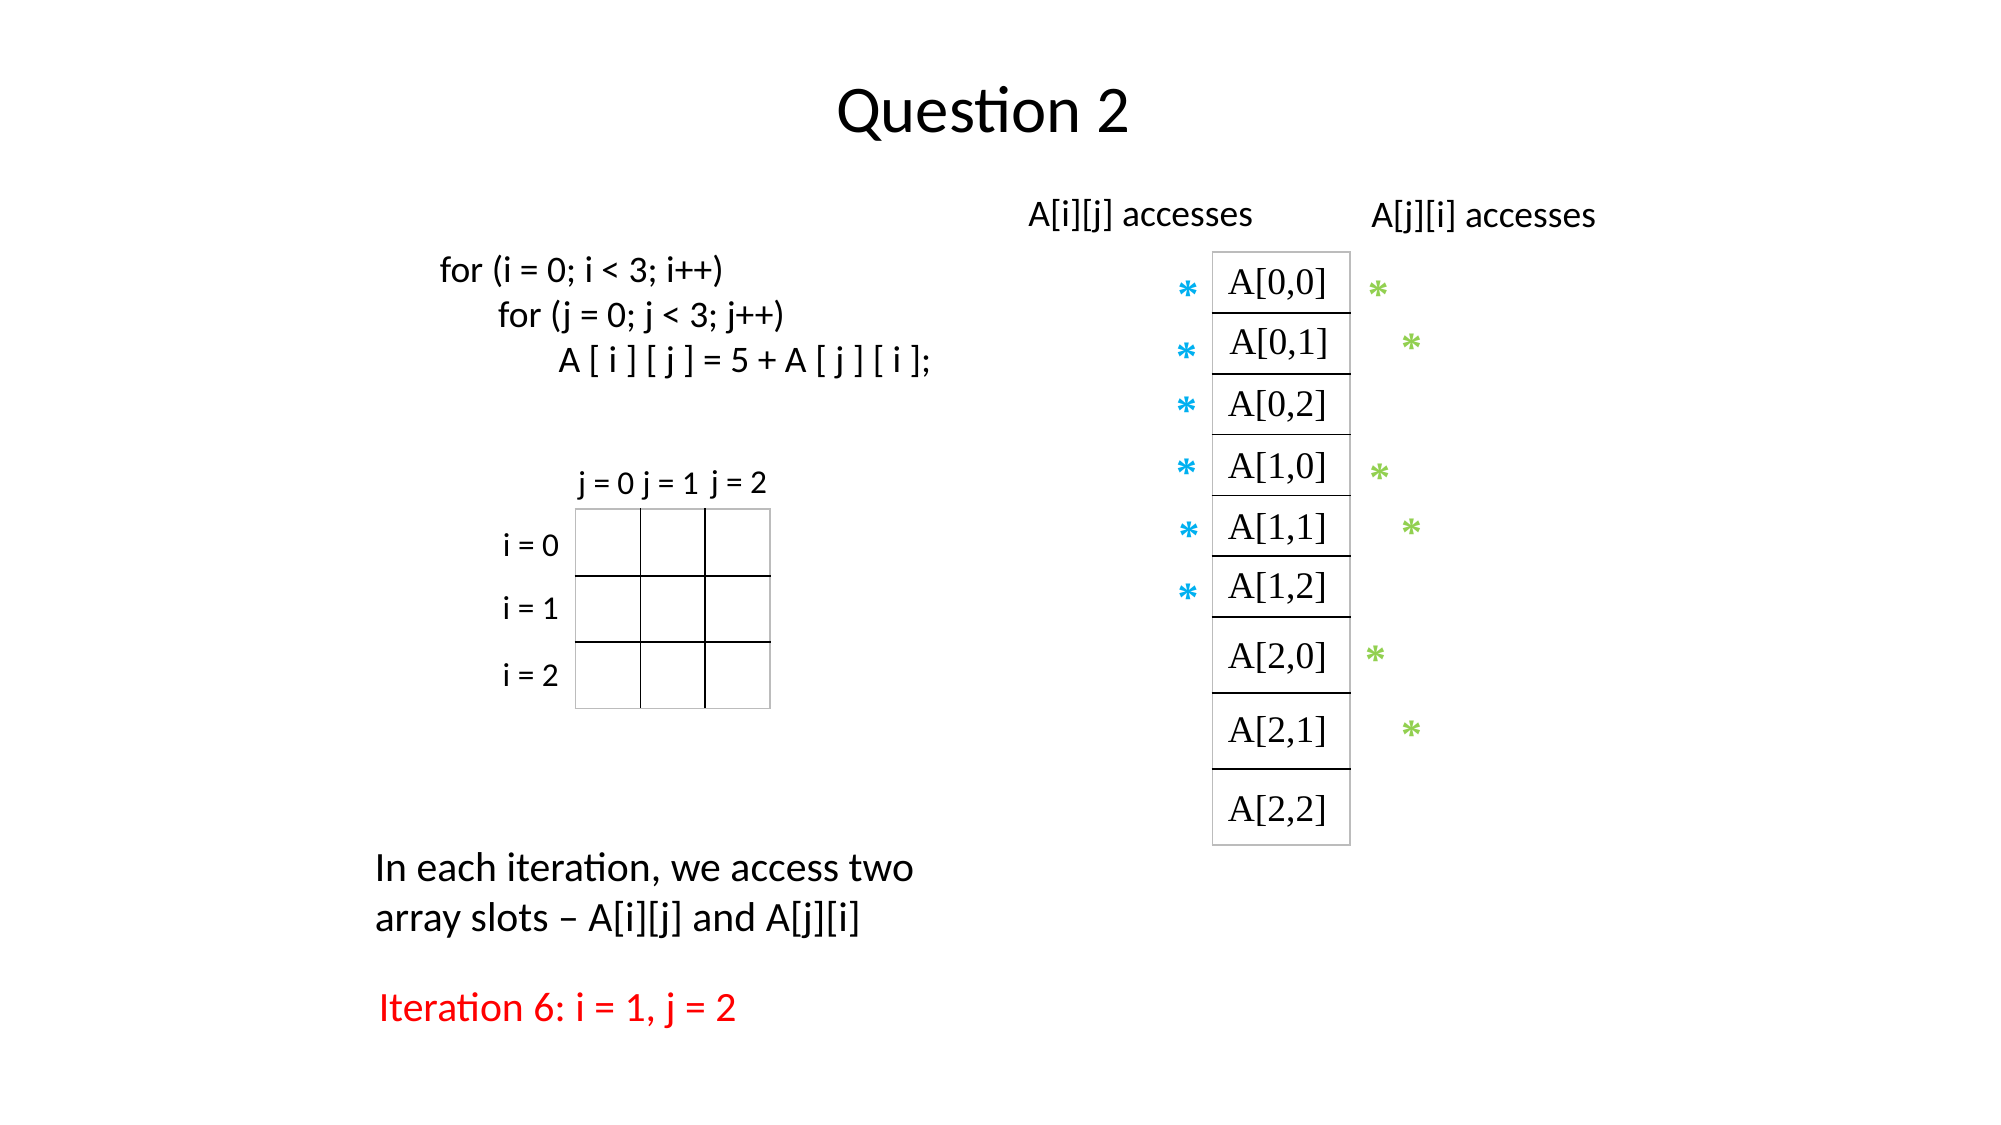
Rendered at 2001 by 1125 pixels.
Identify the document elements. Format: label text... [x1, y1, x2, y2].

text_box j = 0 [563, 453, 627, 509]
text_box * [1161, 321, 1212, 375]
text_box i = 0 [488, 516, 574, 571]
text_box i = 1 [488, 578, 574, 634]
table_cell [1213, 314, 1349, 373]
text_box j = 1 [627, 453, 714, 509]
text_box i = 2 [488, 645, 574, 701]
table_header [1342, 253, 1349, 312]
text_box A[2,2] [1213, 776, 1342, 837]
table_cell [1342, 435, 1349, 495]
text_box A[0,1] [1214, 309, 1344, 370]
table_cell [1213, 770, 1349, 844]
text_box A[1,1] [1213, 494, 1342, 554]
text_box * [1386, 312, 1438, 378]
table_cell [706, 577, 769, 641]
text_box A[1,0] [1213, 433, 1342, 494]
table_cell [1213, 618, 1349, 692]
text_box Iteration 6: i = 1, j = 2 [363, 971, 752, 1037]
text_box A[2,1] [1213, 697, 1342, 758]
text_box * [1162, 259, 1212, 321]
table_cell [576, 577, 640, 641]
text_box A[0,0] [1213, 249, 1342, 310]
text_box A[1,2] [1214, 554, 1342, 614]
text_box * [1353, 259, 1404, 325]
text_box A[2,0] [1213, 623, 1342, 684]
text_box * [1386, 699, 1438, 765]
table_cell [641, 577, 704, 641]
table_cell [1213, 694, 1349, 768]
title Question 2 [133, 12, 1834, 200]
text_box * [1161, 437, 1213, 503]
text_box j = 2 [696, 453, 783, 508]
text_box * [1386, 496, 1438, 562]
table_cell [1213, 375, 1349, 434]
table_header [706, 510, 769, 575]
table_cell [1342, 496, 1349, 555]
text_box A[i][j] accesses [1013, 181, 1269, 242]
table_cell [576, 643, 640, 708]
table_cell [706, 643, 769, 708]
text_box * [1350, 624, 1401, 690]
text_box In each iteration, we access two array slots – A[i][j] and A[j][i] [360, 831, 950, 947]
text_box A[j][i] accesses [1356, 182, 1612, 243]
text_box * [1162, 562, 1214, 628]
text_box * [1161, 375, 1213, 437]
table_header [576, 510, 640, 575]
table_cell [1214, 557, 1349, 616]
table_cell [641, 643, 704, 708]
text_box A[0,2] [1213, 371, 1342, 431]
text_box for (i = 0; i < 3; i++) for (j = 0; j < 3; j++) A [ i ] [ j ] = 5 + A [ j ] [ i ]; [424, 237, 1034, 388]
table_header [641, 510, 704, 575]
text_box * [1163, 500, 1215, 565]
text_box * [1354, 442, 1406, 508]
